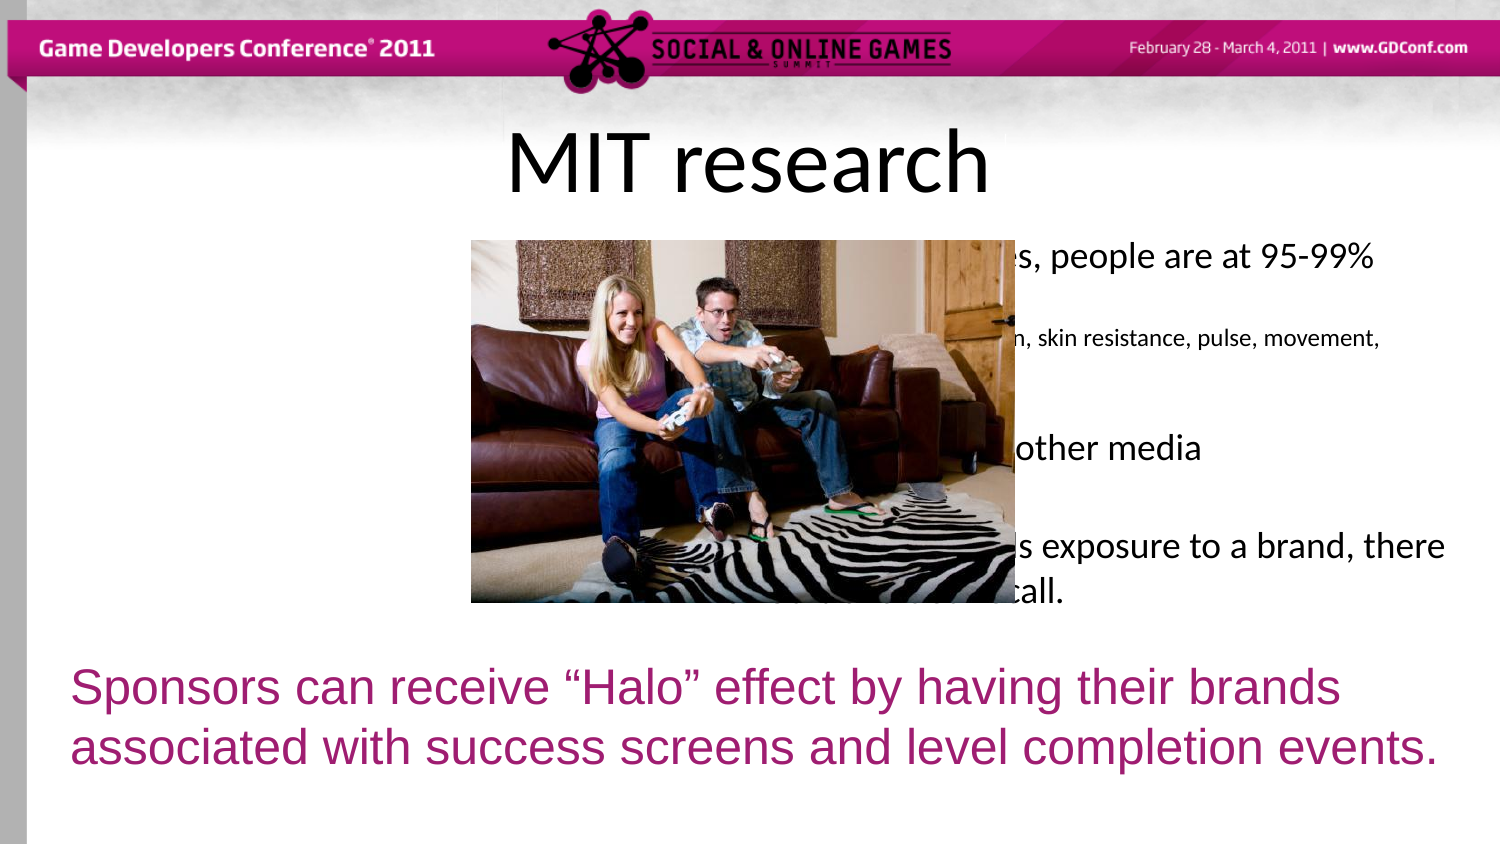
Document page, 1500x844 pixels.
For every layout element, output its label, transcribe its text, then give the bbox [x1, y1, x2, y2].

title MIT research [273, 85, 1225, 227]
text_box Sponsors can receive “Halo” effect by having their brands associated with success screens and level completion events. [55, 646, 1500, 782]
list When playing games, people are at 95-99% “focused attention” (As measured by pupil dilation, skin resistance, pulse, movement, breathing, brain activity …) This blows away all other media With just 15 seconds exposure to a brand, there is >80% unaided recall. [646, 223, 1475, 646]
picture [0, 0, 1500, 844]
